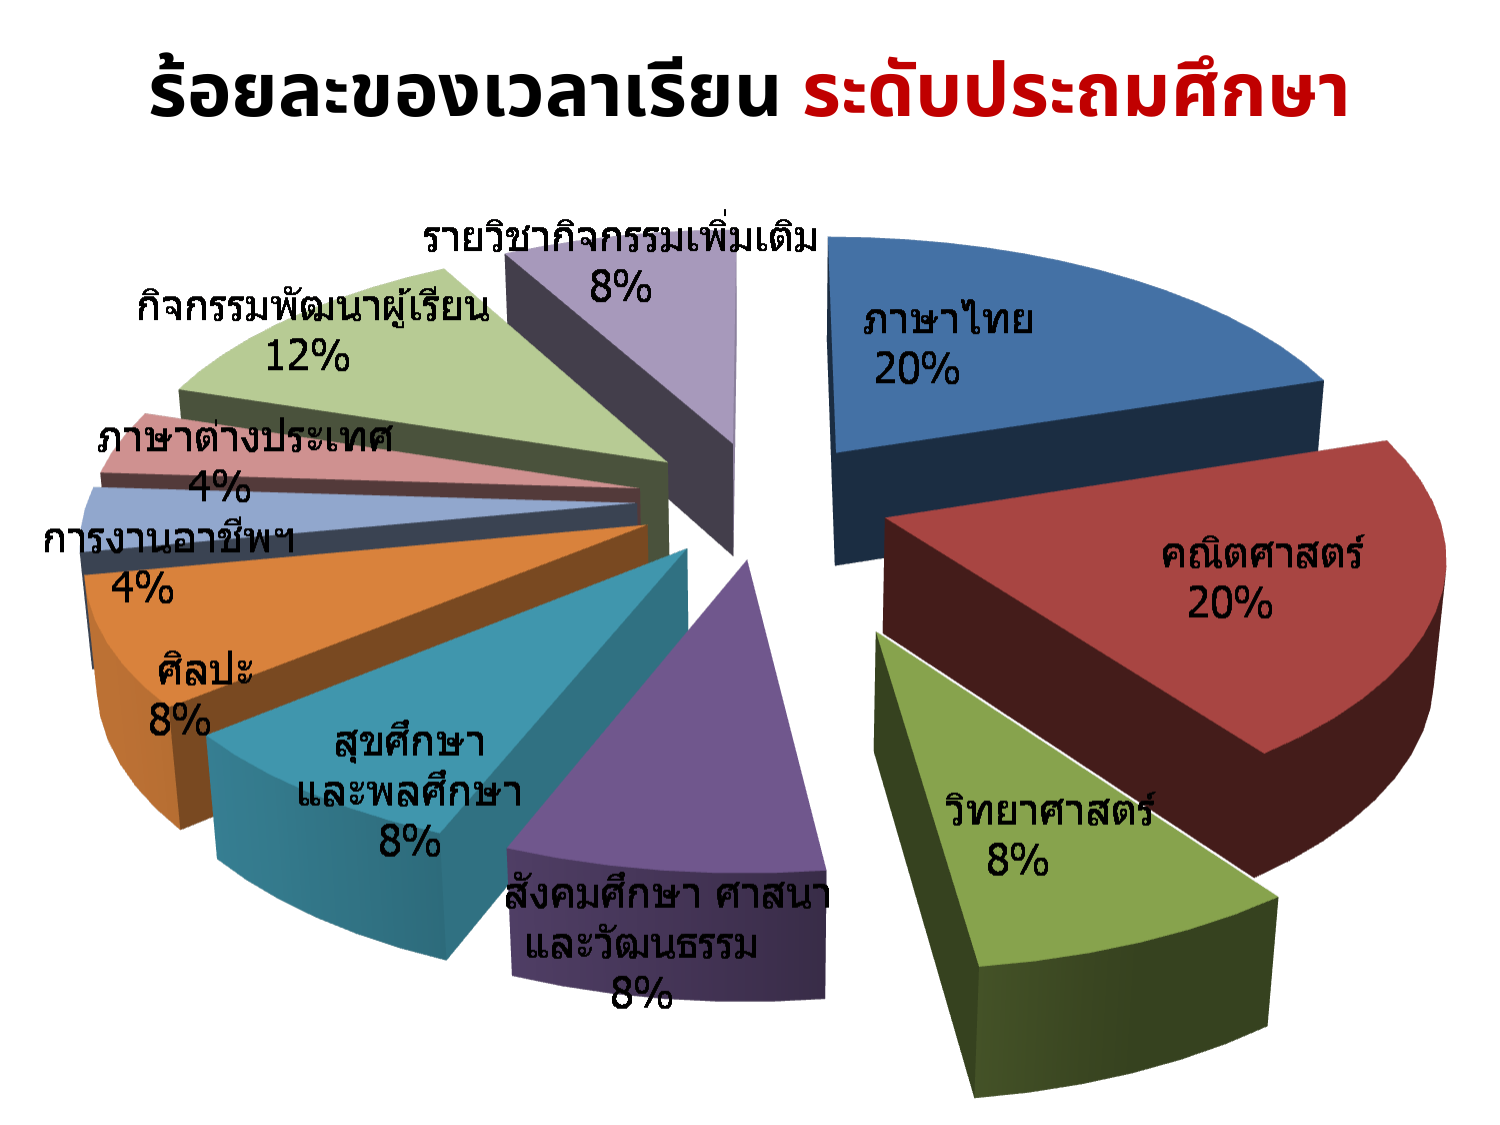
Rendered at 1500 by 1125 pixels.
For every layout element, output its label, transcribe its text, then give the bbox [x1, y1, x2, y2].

text_box ร้อยละของเวลาเรียน ระดับประถมศึกษา [0, 34, 1500, 126]
picture [0, 128, 1500, 1125]
